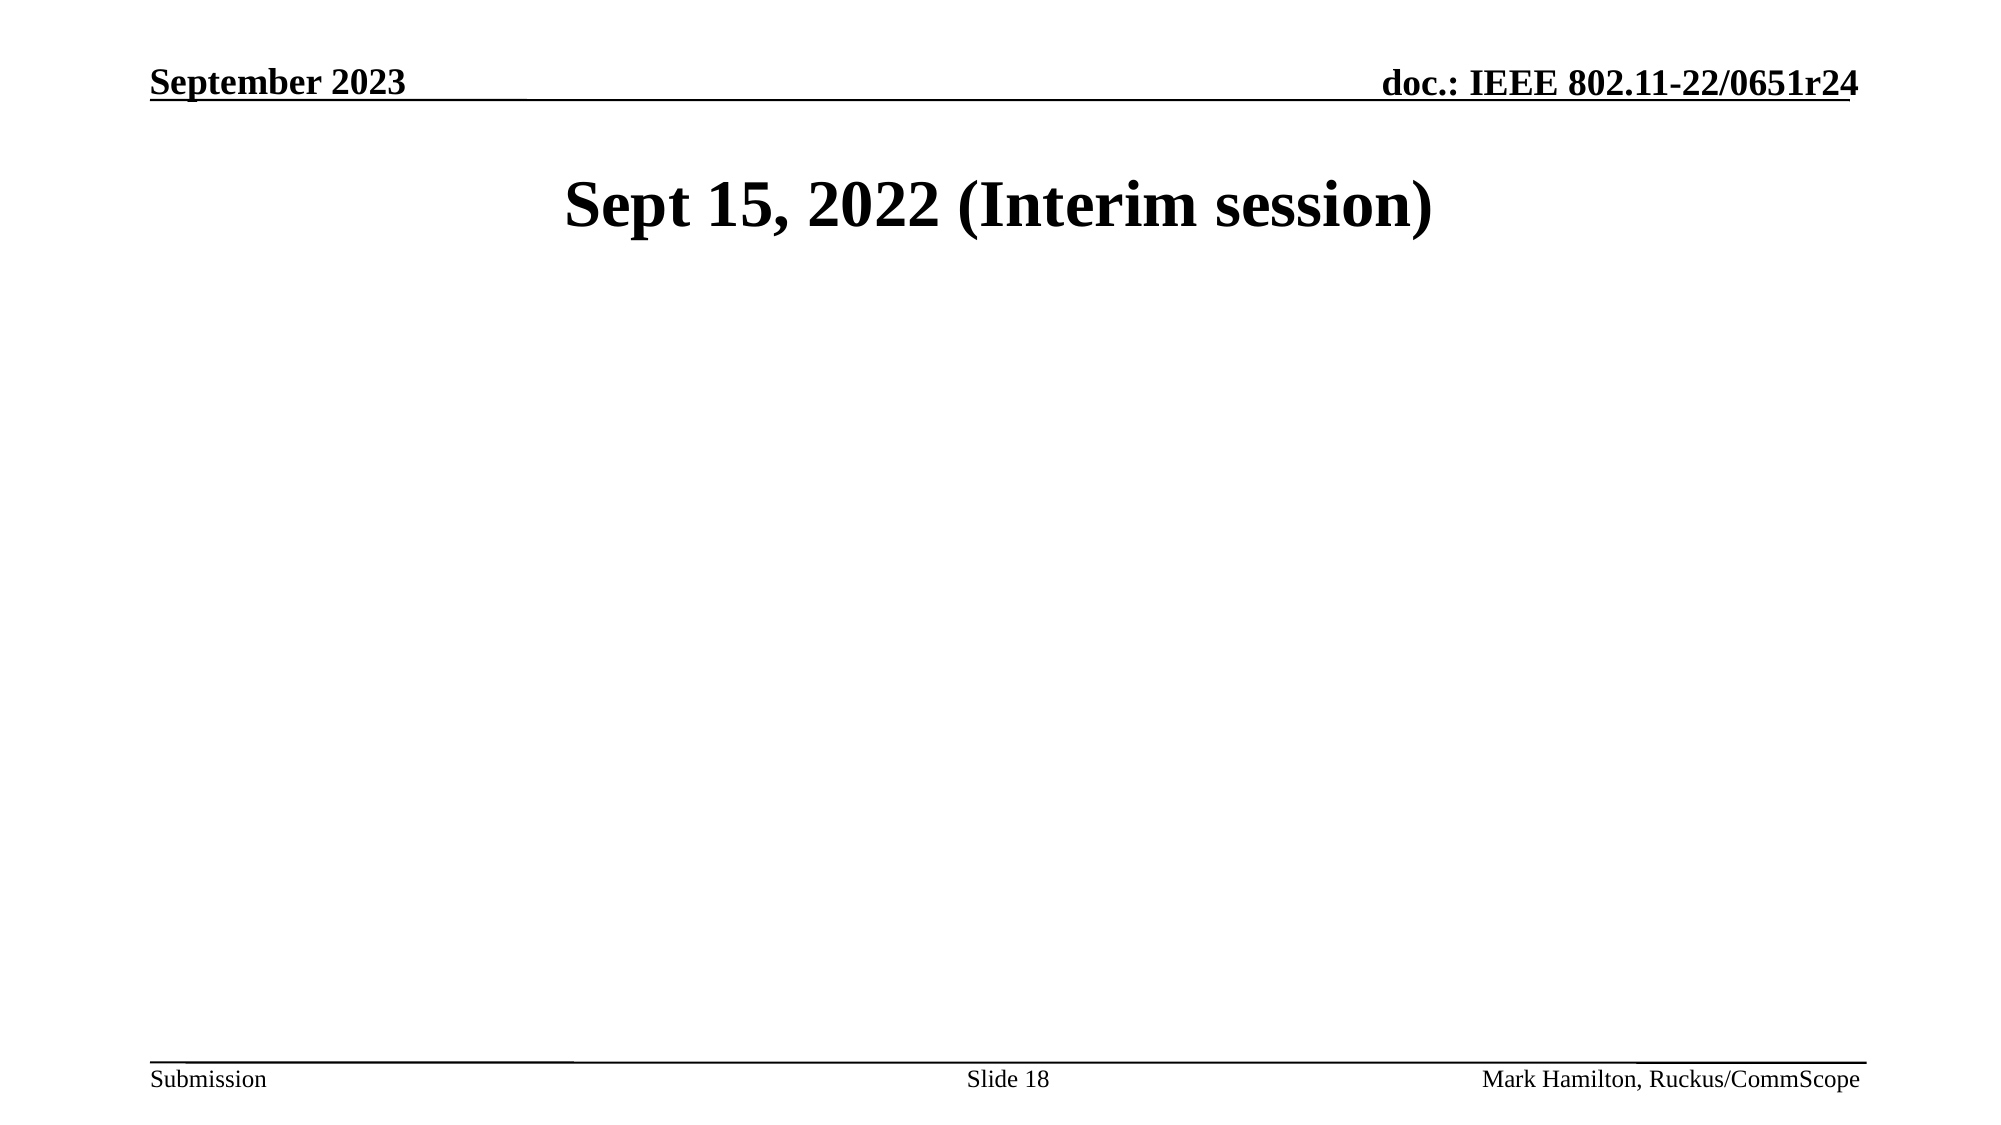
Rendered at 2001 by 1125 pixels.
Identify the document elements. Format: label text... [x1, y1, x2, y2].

title Sept 15, 2022 (Interim session) [149, 112, 1850, 288]
slide_number Slide 18 [950, 1061, 1067, 1123]
